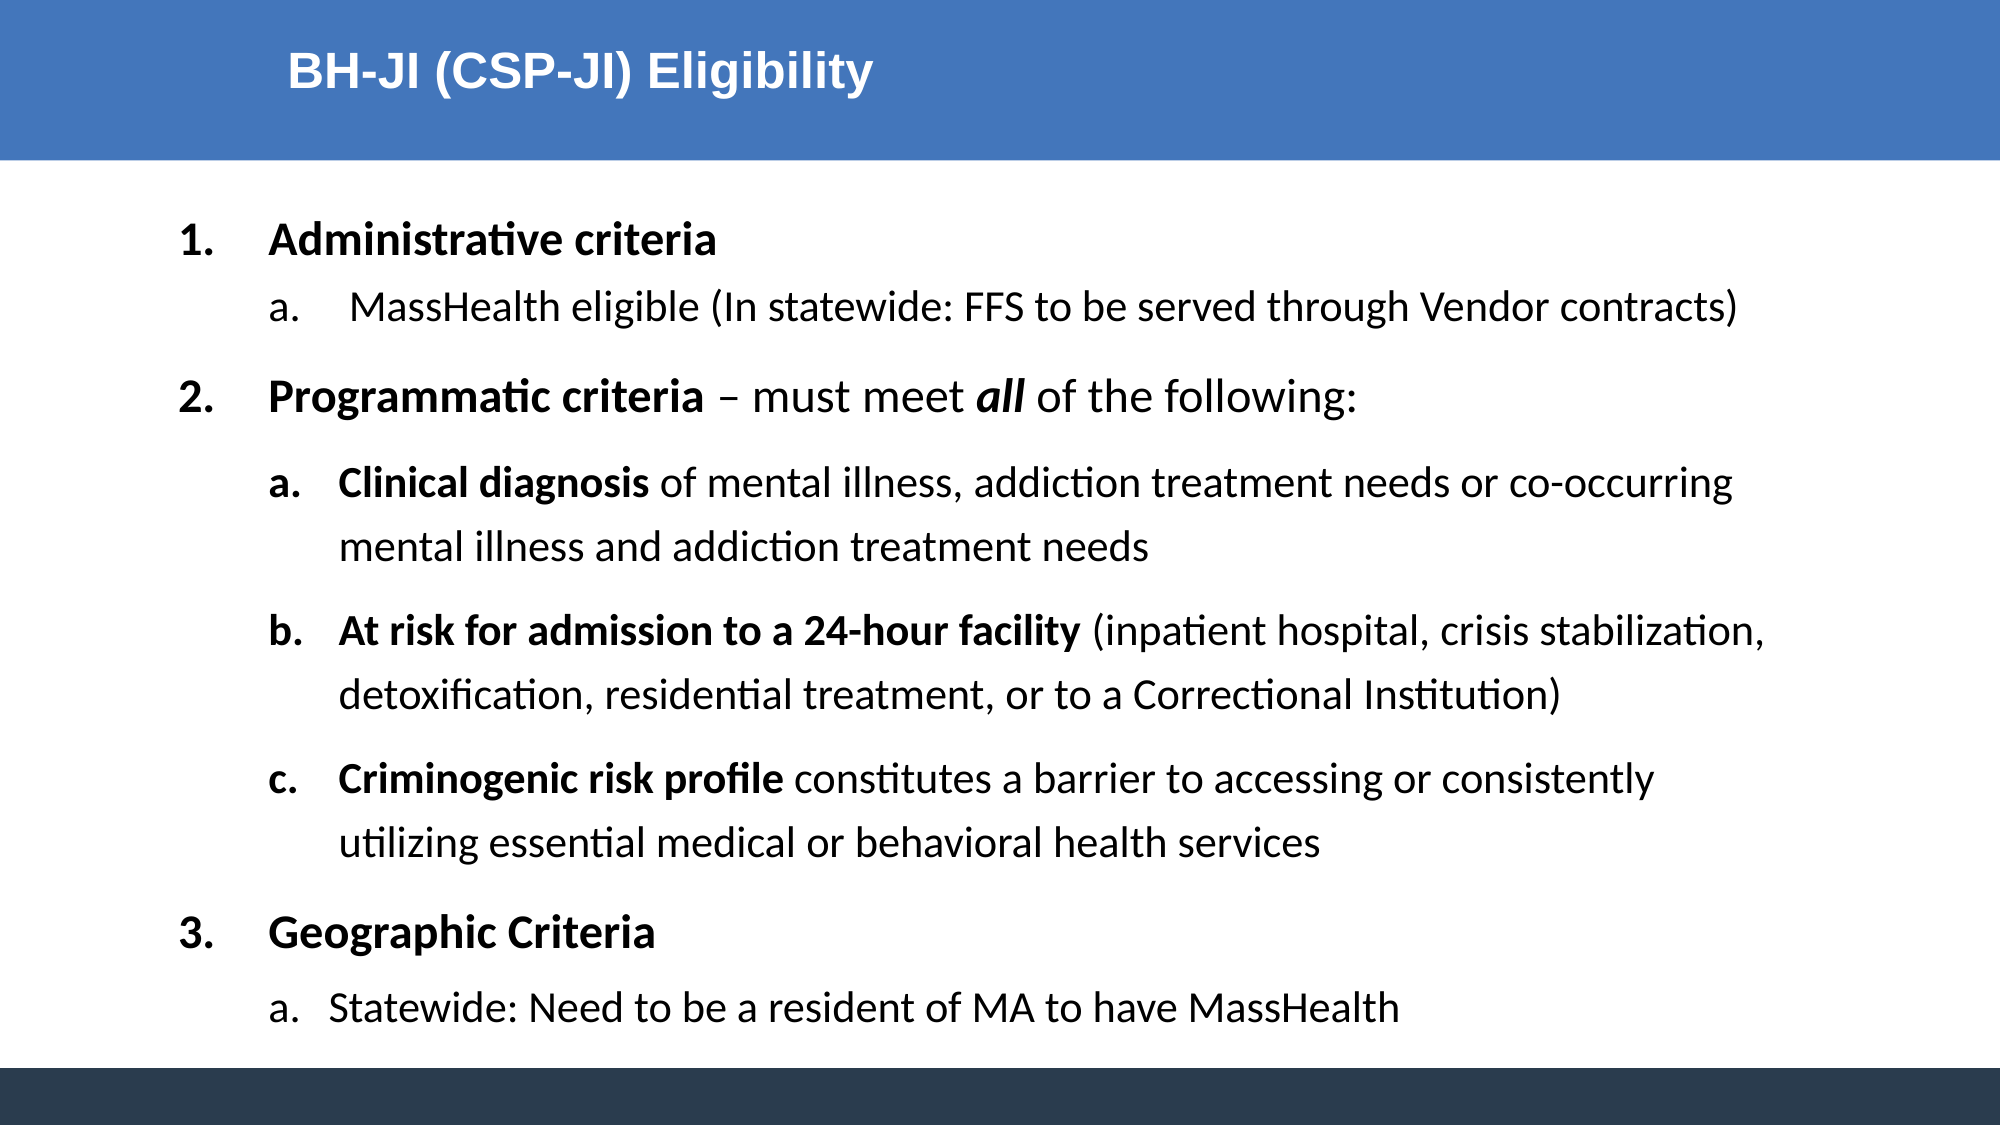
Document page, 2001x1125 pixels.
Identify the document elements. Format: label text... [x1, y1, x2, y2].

title BH-JI (CSP-JI) Eligibility [287, 37, 1638, 199]
list Administrative criteria MassHealth eligible (In statewide: FFS to be served through Vendor contracts) Programmatic criteria – must meet all of the following: Clinical diagnosis of mental illness, addiction treatment needs or co-occurring mental illness and addiction treatment needs At risk for admission to a 24-hour facility (inpatient hospital, crisis stabilization, detoxification, residential treatment, or to a Correctional Institution) Criminogenic risk profile constitutes a barrier to accessing or consistently utilizing essential medical or behavioral health services Geographic Criteria Statewide: Need to be a resident of MA to have MassHealth [163, 199, 1785, 1052]
